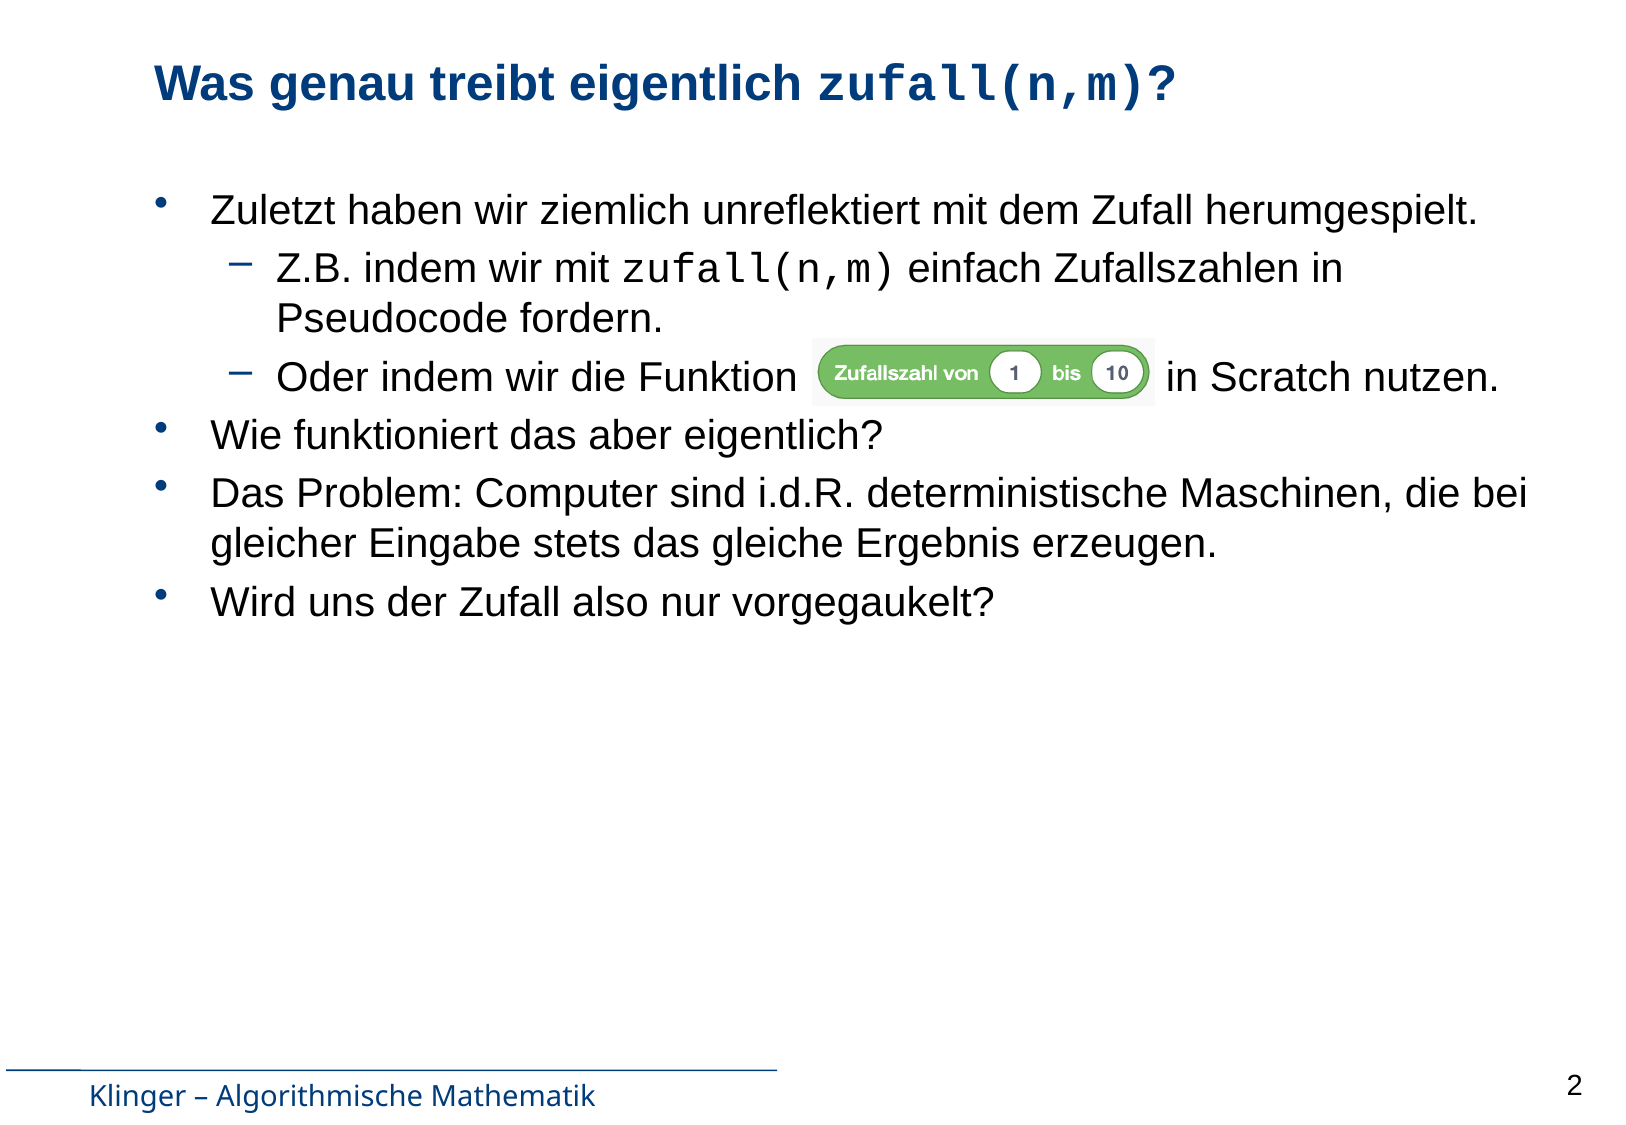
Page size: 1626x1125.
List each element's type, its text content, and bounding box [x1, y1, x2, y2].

title Was genau treibt eigentlich zufall(n,m)? [139, 42, 1566, 118]
picture [811, 337, 1155, 407]
list Zuletzt haben wir ziemlich unreflektiert mit dem Zufall herumgespielt. Z.B. indem wir mit zufall(n,m) einfach Zufallszahlen in Pseudocode fordern. Oder indem wir die Funktion in Scratch nutzen. Wie funktioniert das aber eigentlich? Das Problem: Computer sind i.d.R. deterministische Maschinen, die bei gleicher Eingabe stets das gleiche Ergebnis erzeugen. Wird uns der Zufall also nur vorgegaukelt? [139, 175, 1566, 1002]
slide_number 2 [1259, 1059, 1598, 1110]
